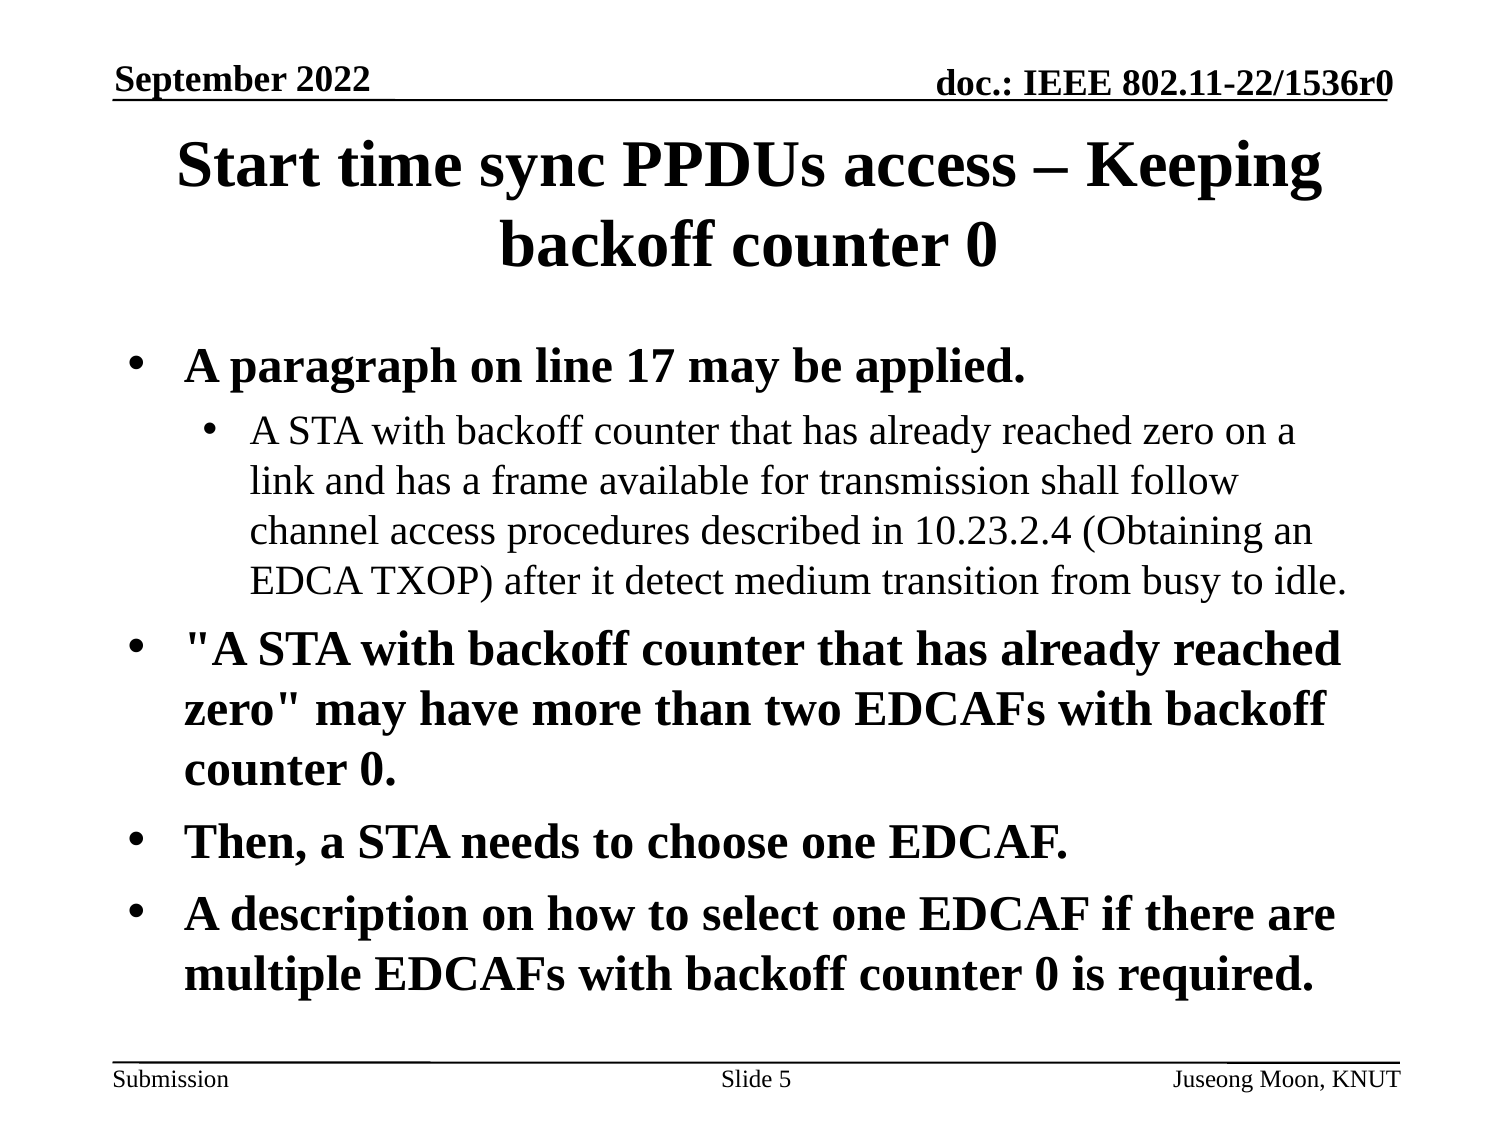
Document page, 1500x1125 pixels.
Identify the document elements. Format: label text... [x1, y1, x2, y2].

slide_number Slide 5 [712, 1061, 800, 1123]
list A paragraph on line 17 may be applied. A STA with backoff counter that has already reached zero on a link and has a frame available for transmission shall follow channel access procedures described in 10.23.2.4 (Obtaining an EDCA TXOP) after it detect medium transition from busy to idle. "A STA with backoff counter that has already reached zero" may have more than two EDCAFs with backoff counter 0. Then, a STA needs to choose one EDCAF. A description on how to select one EDCAF if there are multiple EDCAFs with backoff counter 0 is required. [112, 324, 1388, 1000]
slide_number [114, 54, 423, 100]
title Start time sync PPDUs access – Keeping backoff counter 0 [112, 112, 1388, 288]
footer Juseong Moon, KNUT [799, 1061, 1402, 1095]
